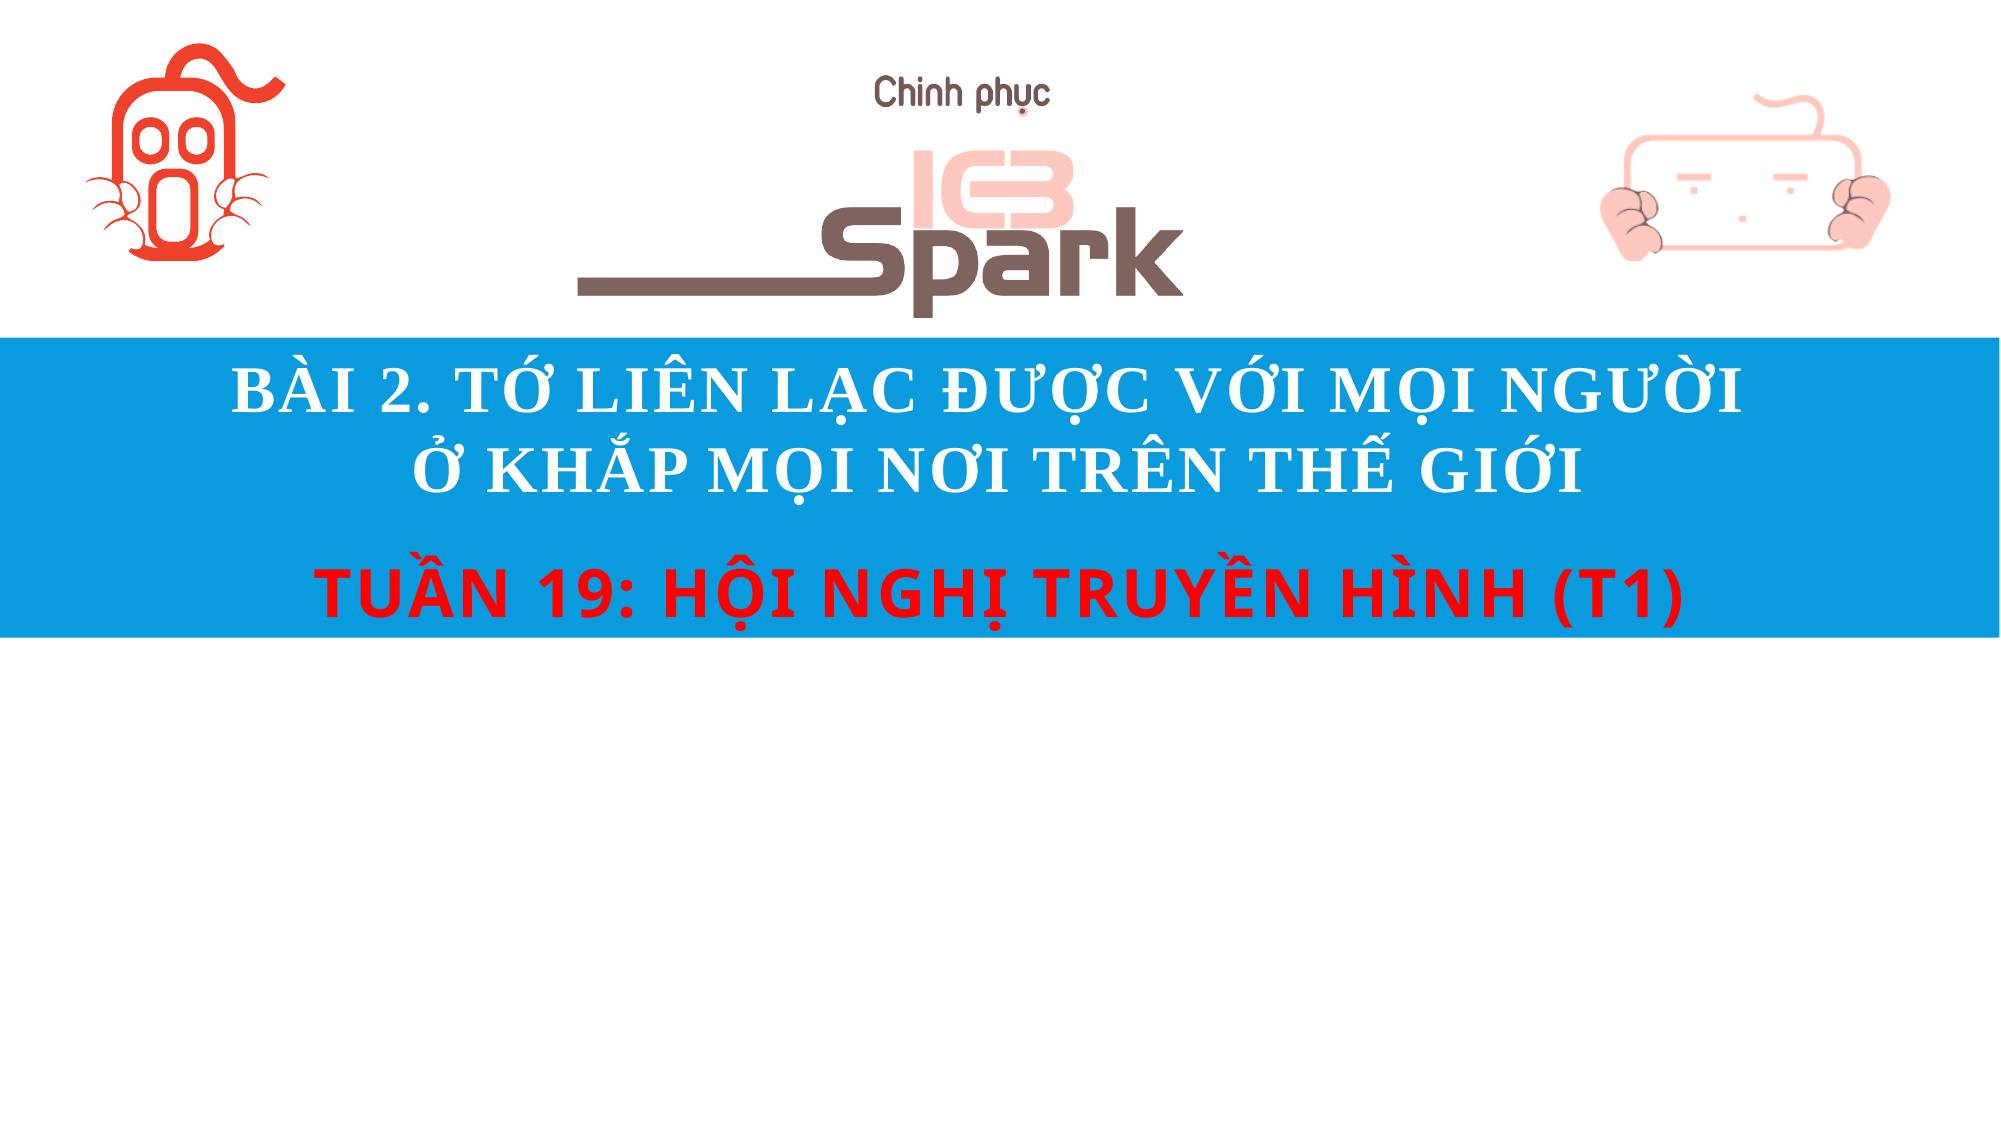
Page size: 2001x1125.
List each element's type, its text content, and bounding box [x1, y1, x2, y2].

title Bài 2. Tớ liên lạc được với mọi người ở khắp mọi nơi trên thế giới Tuần 19: HỘI NGHỊ TRUYỀN HÌNH (T1) [28, 345, 1972, 632]
